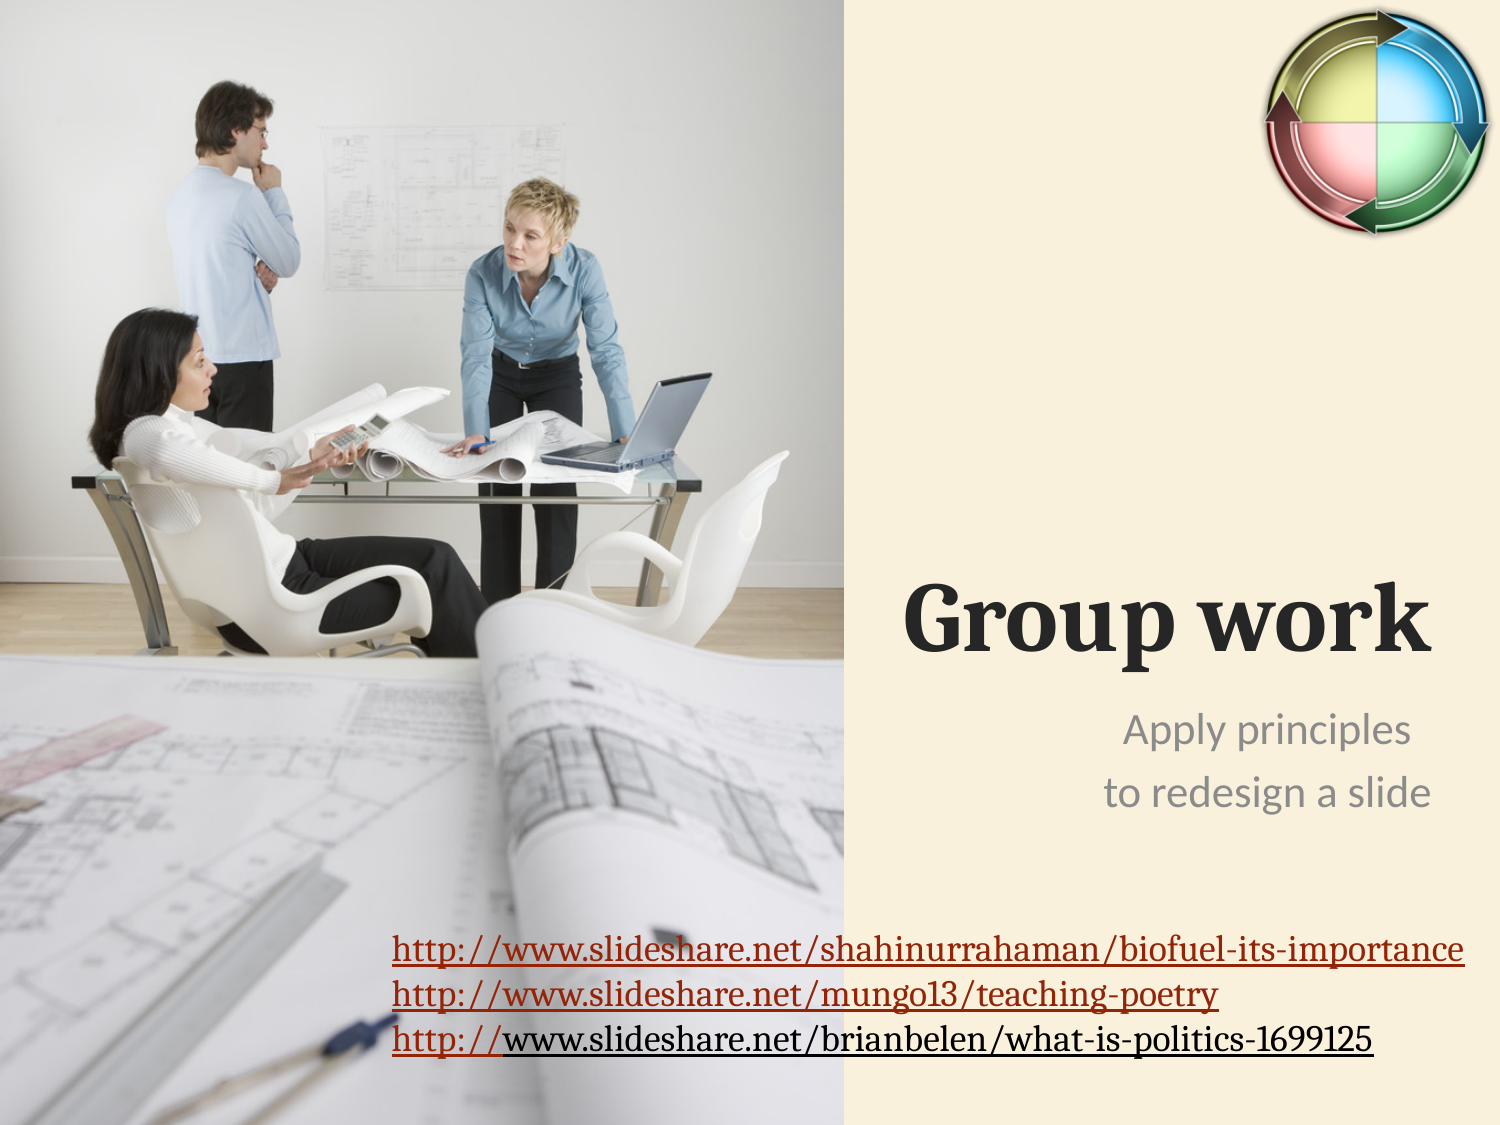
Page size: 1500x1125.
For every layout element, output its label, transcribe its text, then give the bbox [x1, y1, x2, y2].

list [0, 0, 844, 1125]
list Apply principles to redesign a slide [849, 692, 1447, 824]
text_box http://www.slideshare.net/shahinurrahaman/biofuel-its-importance http://www.slideshare.net/mungo13/teaching-poetry http://www.slideshare.net/brianbelen/what-is-politics-1699125 [849, 916, 1481, 1067]
picture [1253, 0, 1500, 247]
title Group work [849, 432, 1495, 679]
